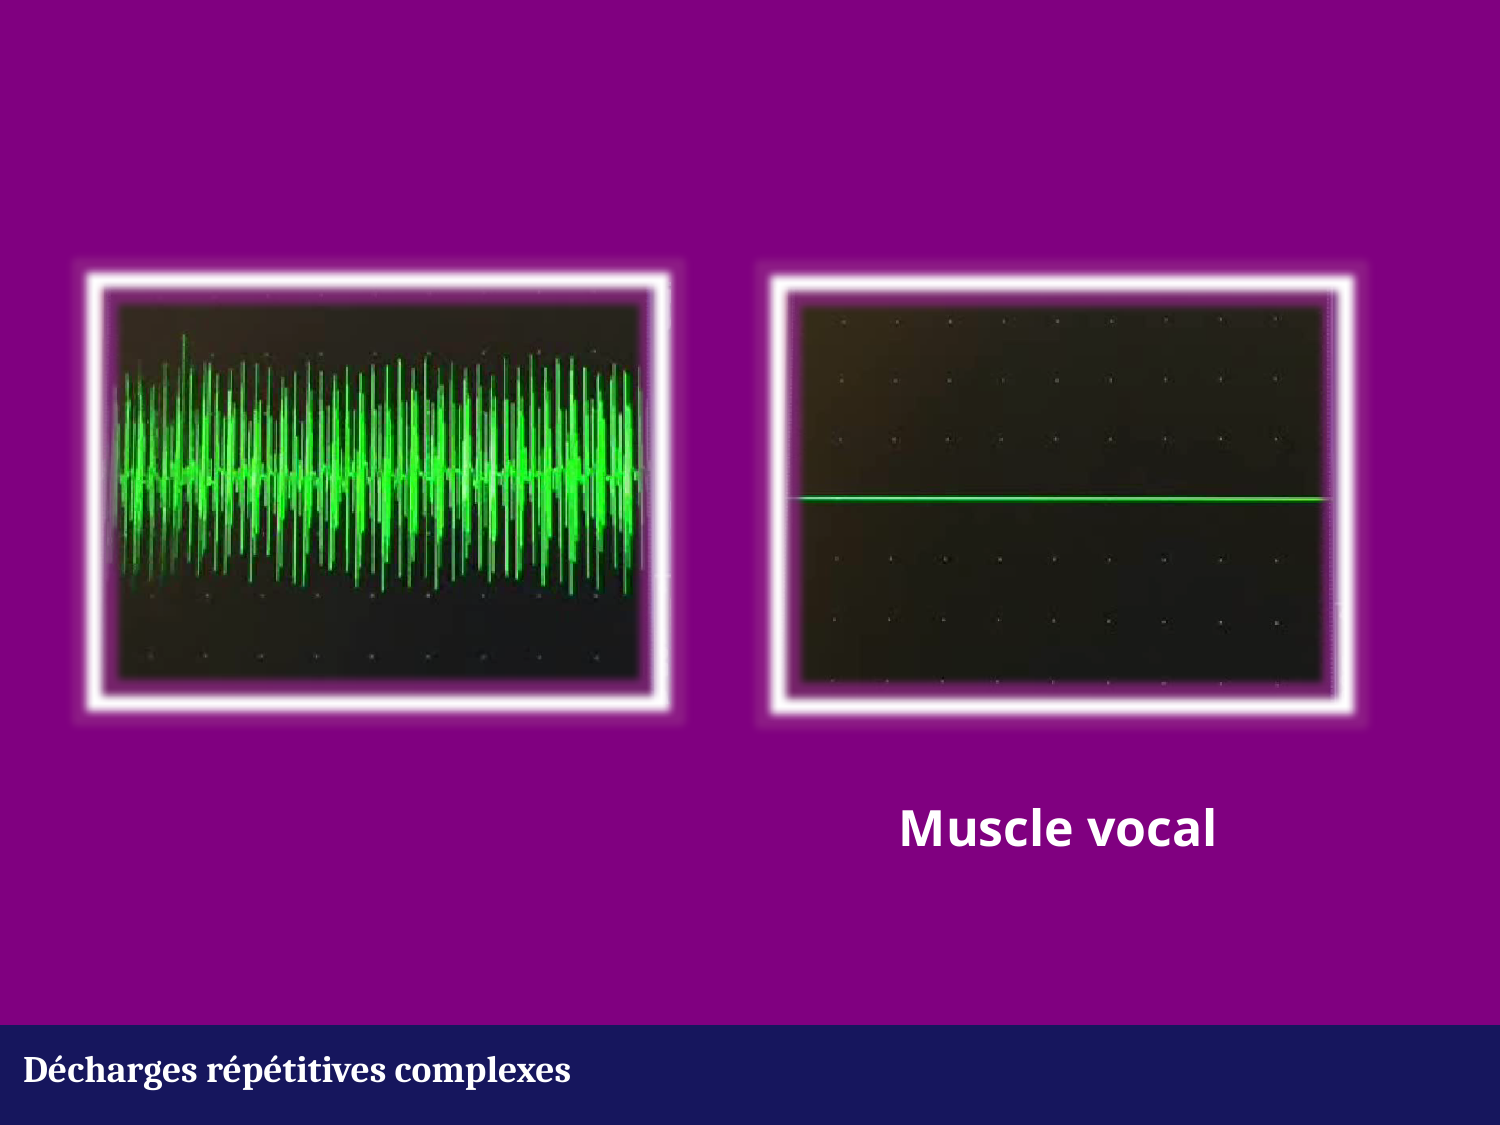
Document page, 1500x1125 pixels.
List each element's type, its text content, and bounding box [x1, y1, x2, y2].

text_box [0, 0, 1500, 1025]
text_box Décharges répétitives complexes [8, 1037, 1500, 1098]
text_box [773, 285, 1347, 705]
text_box Muscle vocal [884, 789, 1234, 865]
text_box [92, 281, 672, 705]
